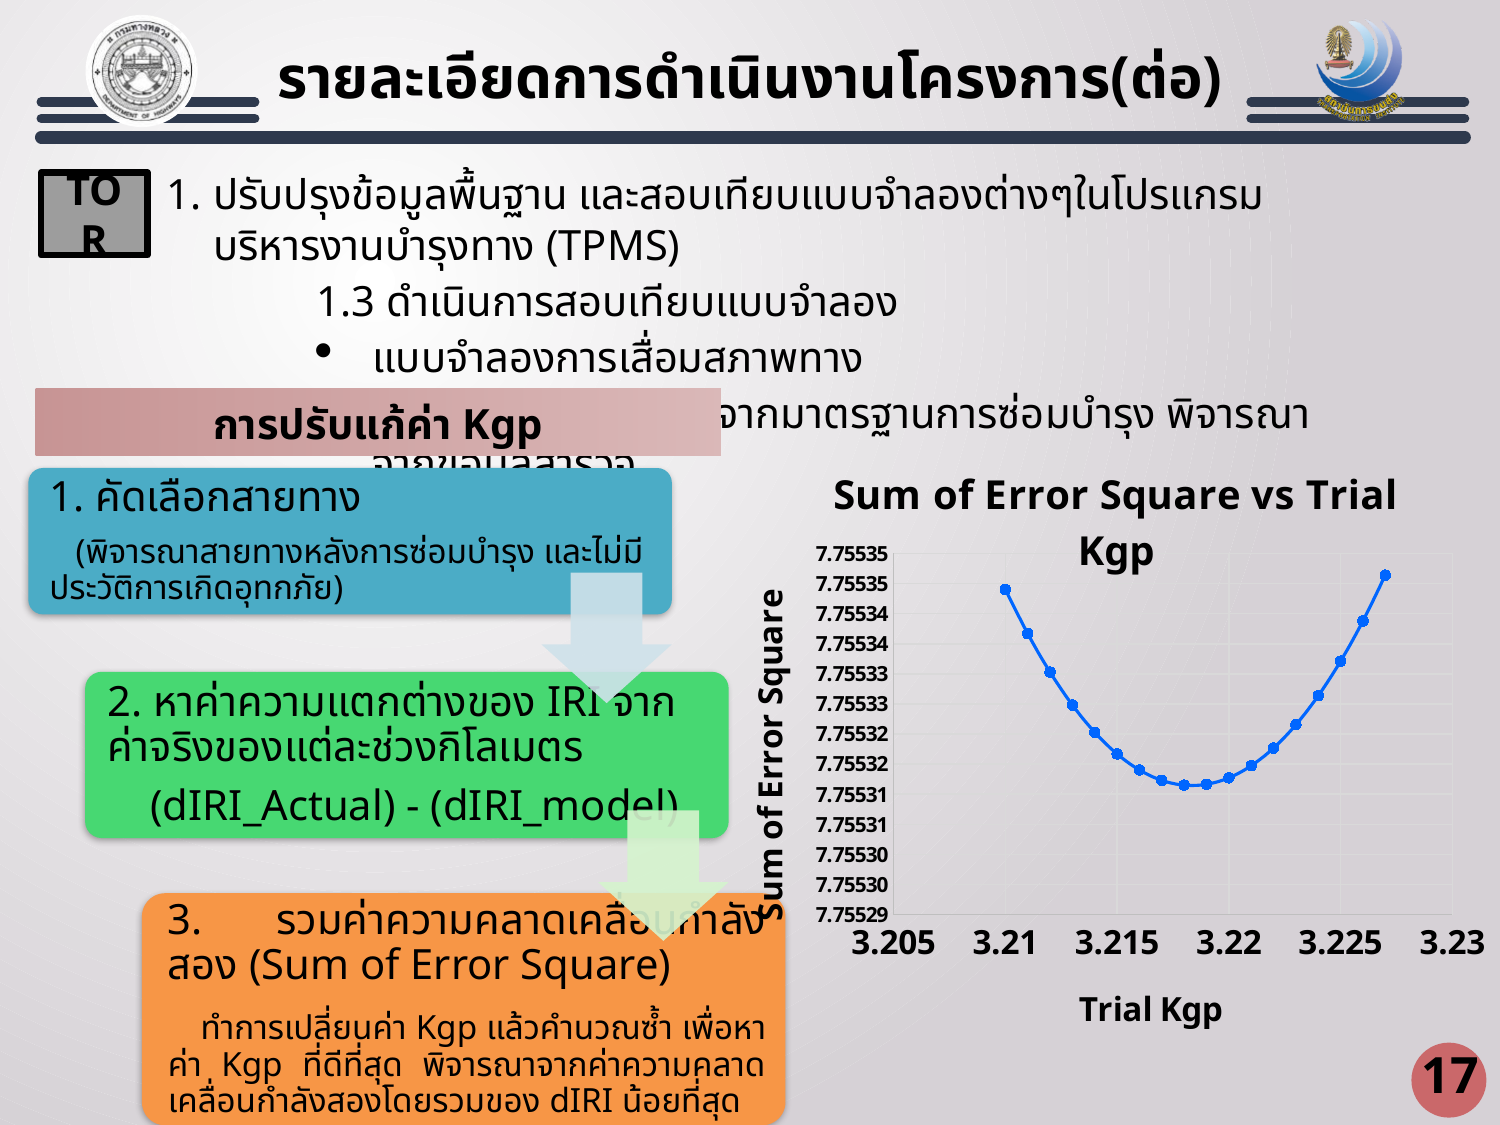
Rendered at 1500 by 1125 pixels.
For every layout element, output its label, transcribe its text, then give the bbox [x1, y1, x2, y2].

text_box TOR [40, 172, 148, 256]
text_box รายละเอียดการดำเนินงานโครงการ(ต่อ) [262, 32, 1238, 118]
picture [85, 14, 198, 128]
text_box ปรับปรุงข้อมูลพื้นฐาน และสอบเทียบแบบจำลองต่างๆในโปรแกรมบริหารงานบำรุงทาง (TPMS) 1.3 ดำเนินการสอบเทียบแบบจำลอง แบบจำลองการเสื่อมสภาพทาง แบบจำลองผลกระทบจากมาตรฐานการซ่อมบำรุง พิจารณาจากข้อมูลสำรวจ [76, 160, 1365, 467]
chart [737, 432, 1495, 1083]
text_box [28, 467, 786, 1125]
text_box การปรับแก้ค่า Kgp [35, 388, 721, 456]
picture [1279, 14, 1437, 128]
